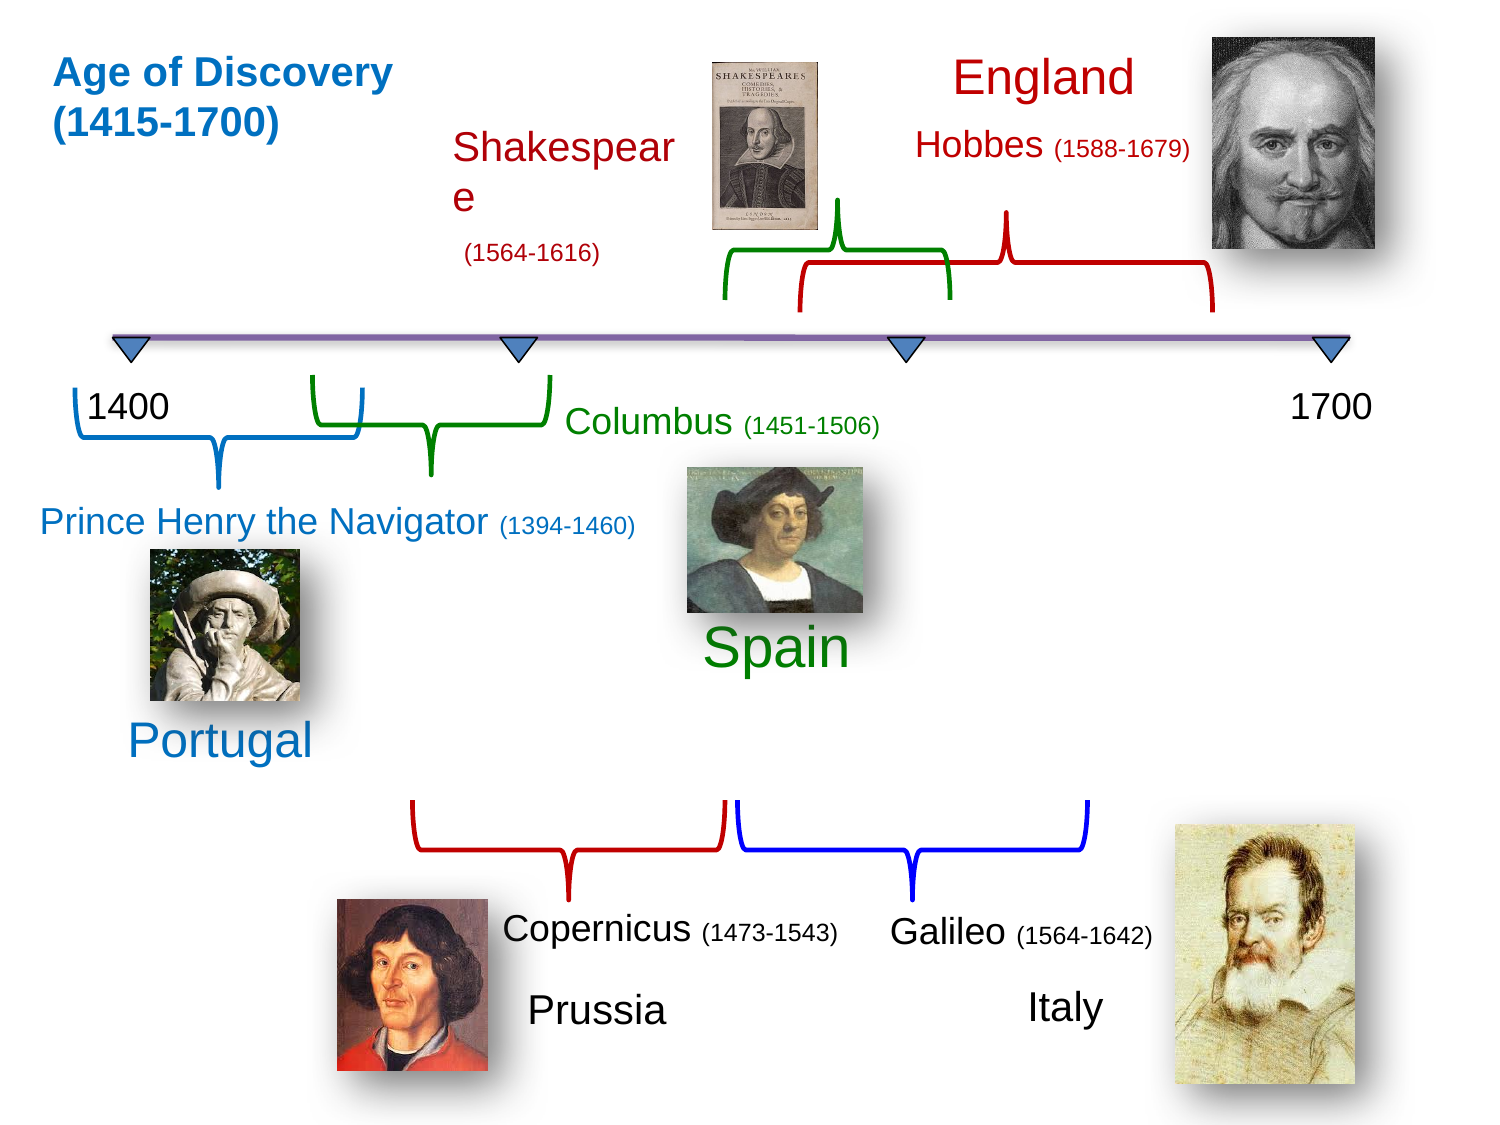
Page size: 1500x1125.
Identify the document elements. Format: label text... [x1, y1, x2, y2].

text_box [312, 375, 550, 475]
picture [1174, 824, 1355, 1085]
text_box [737, 800, 1088, 899]
text_box Prince Henry the Navigator (1394-1460) [24, 489, 673, 549]
text_box Portugal [112, 699, 350, 775]
text_box [894, 347, 918, 363]
text_box 1400 [71, 374, 197, 435]
text_box Italy [1012, 971, 1138, 1037]
text_box [725, 199, 951, 300]
text_box [800, 212, 1213, 313]
picture [1212, 37, 1376, 249]
text_box Galileo (1564-1642) [874, 899, 1157, 960]
text_box [74, 387, 360, 488]
text_box Hobbes (1588-1679) [899, 112, 1194, 173]
text_box 1700 [1275, 374, 1400, 435]
picture [149, 549, 301, 701]
text_box Spain [687, 645, 875, 687]
picture [687, 467, 863, 613]
text_box England [937, 37, 1163, 112]
text_box Prussia [512, 975, 688, 1040]
picture [337, 899, 488, 1072]
text_box [507, 347, 531, 363]
text_box Copernicus (1473-1543) [515, 896, 863, 957]
picture [712, 62, 818, 230]
text_box [1319, 346, 1344, 363]
text_box Age of Discovery (1415-1700) [37, 37, 413, 153]
text_box [118, 346, 143, 363]
text_box Columbus (1451-1506) [549, 389, 913, 449]
text_box [412, 800, 725, 896]
text_box Shakespeare (1564-1616) [437, 112, 713, 278]
